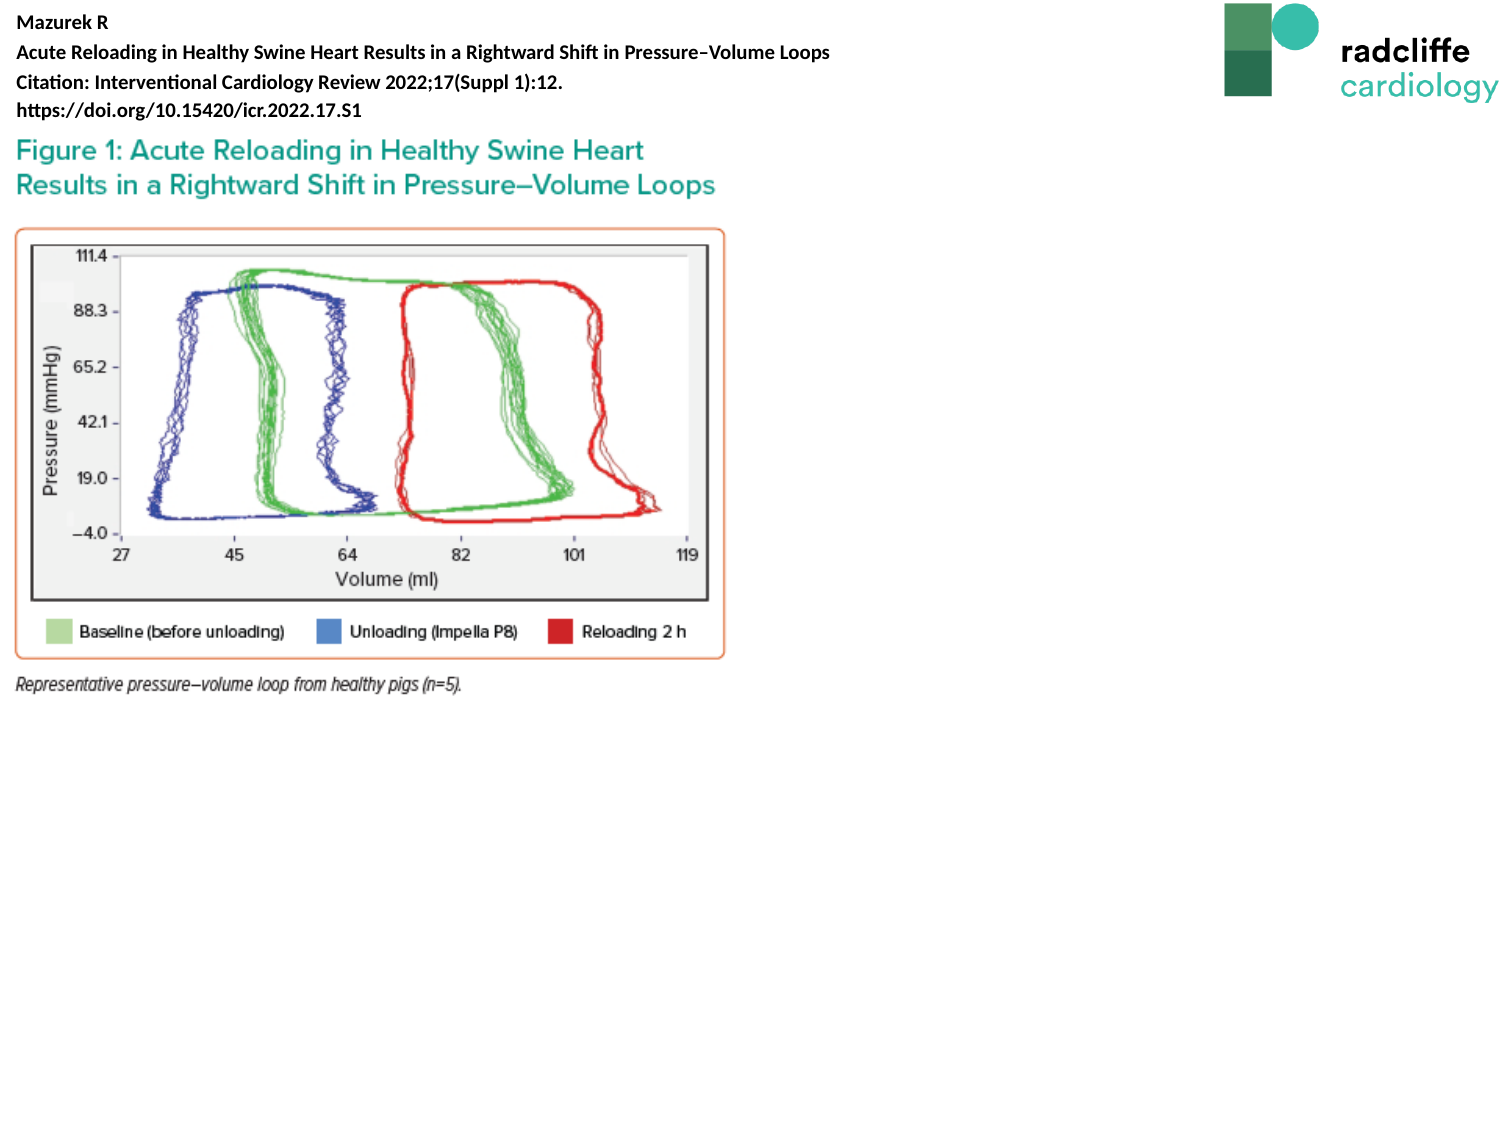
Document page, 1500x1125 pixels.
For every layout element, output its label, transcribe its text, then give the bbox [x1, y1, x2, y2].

picture [1, 124, 740, 710]
text_box Mazurek R [1, 1, 939, 31]
text_box Citation: Interventional Cardiology Review 2022;17(Suppl 1):12. [1, 60, 1224, 89]
text_box https://doi.org/10.15420/icr.2022.17.S1 [1, 89, 1500, 129]
picture [1224, 1, 1499, 104]
text_box Acute Reloading in Healthy Swine Heart Results in a Rightward Shift in Pressure–Volume Loops [1, 31, 1224, 60]
